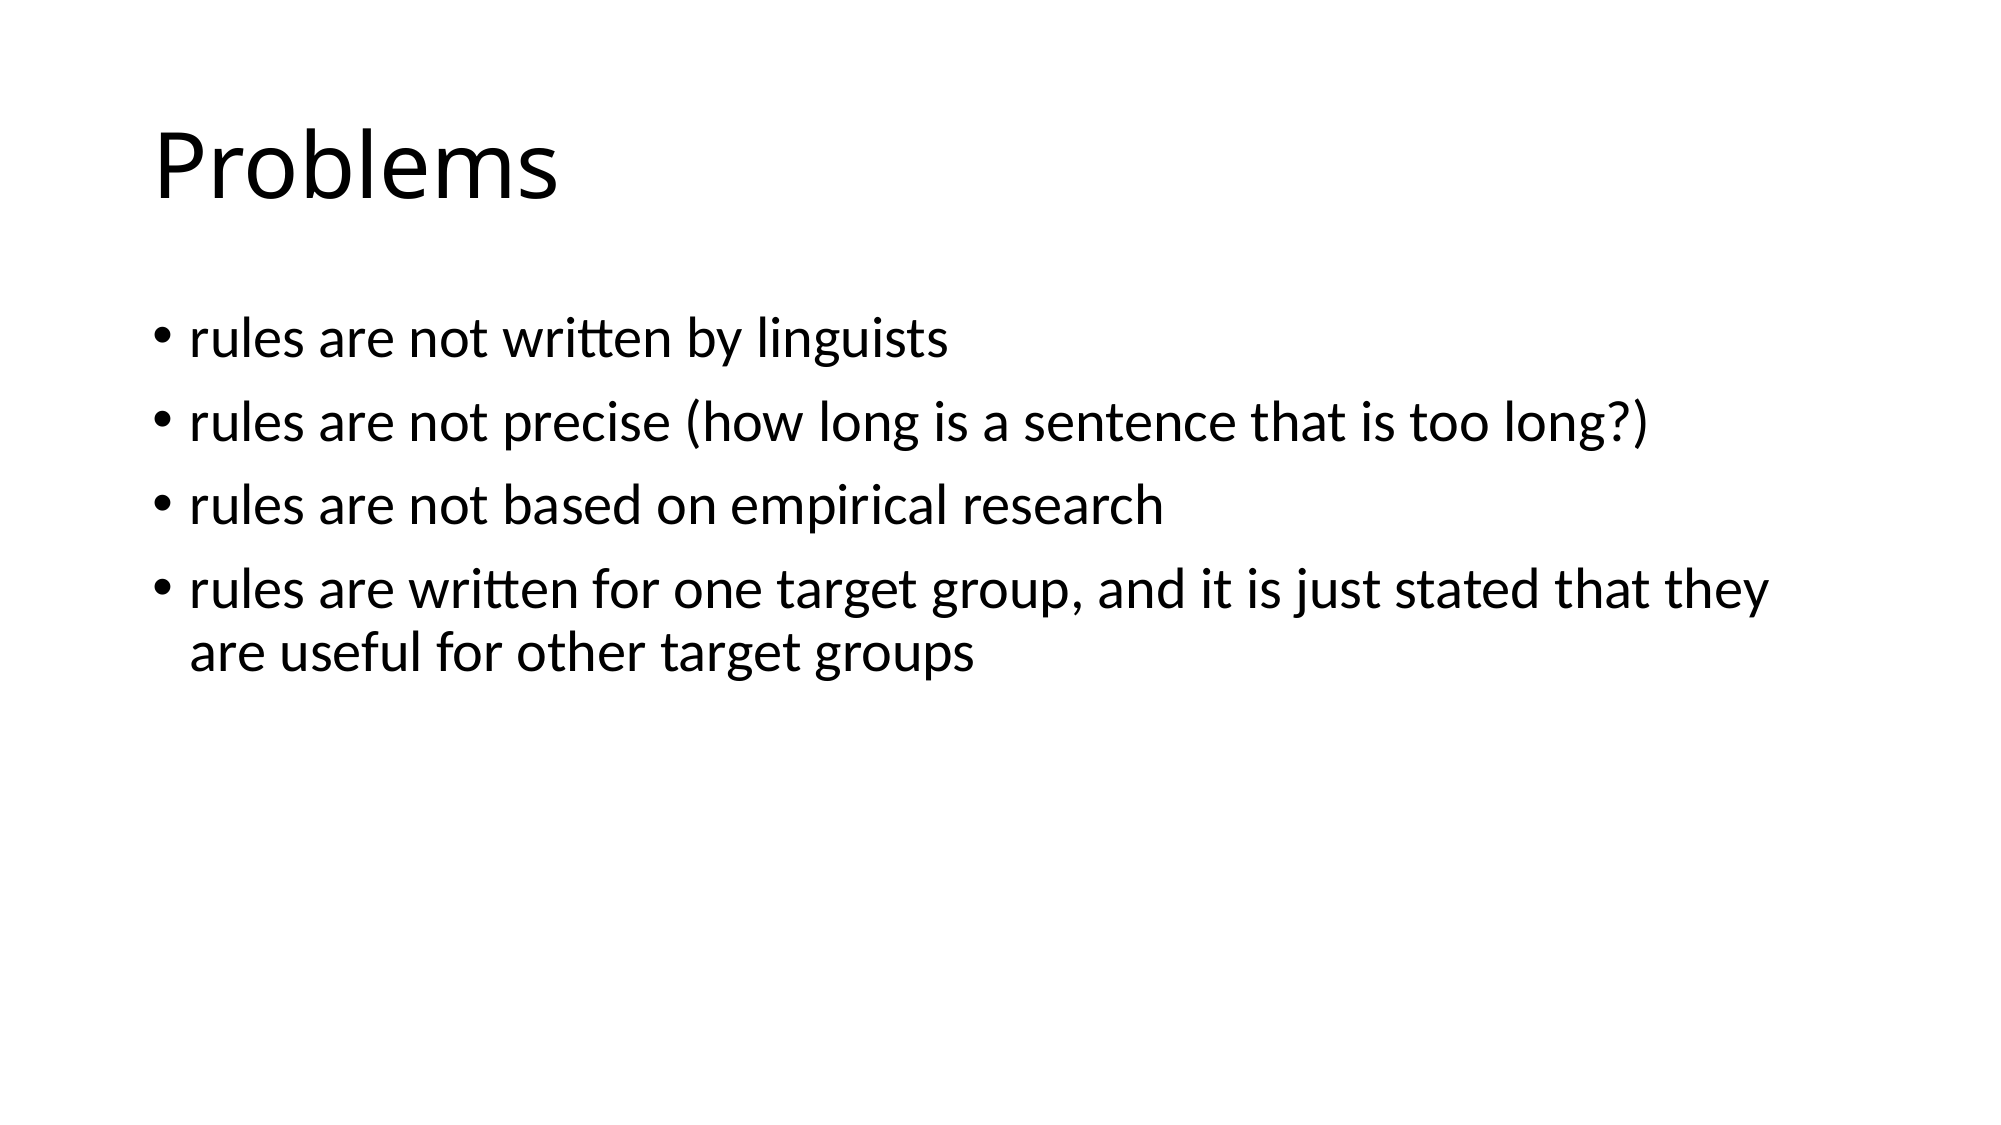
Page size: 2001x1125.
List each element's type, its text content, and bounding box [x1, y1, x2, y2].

list rules are not written by linguists rules are not precise (how long is a sentence that is too long?) rules are not based on empirical research rules are written for one target group, and it is just stated that they are useful for other target groups [137, 299, 1863, 1014]
title Problems [137, 59, 1863, 278]
